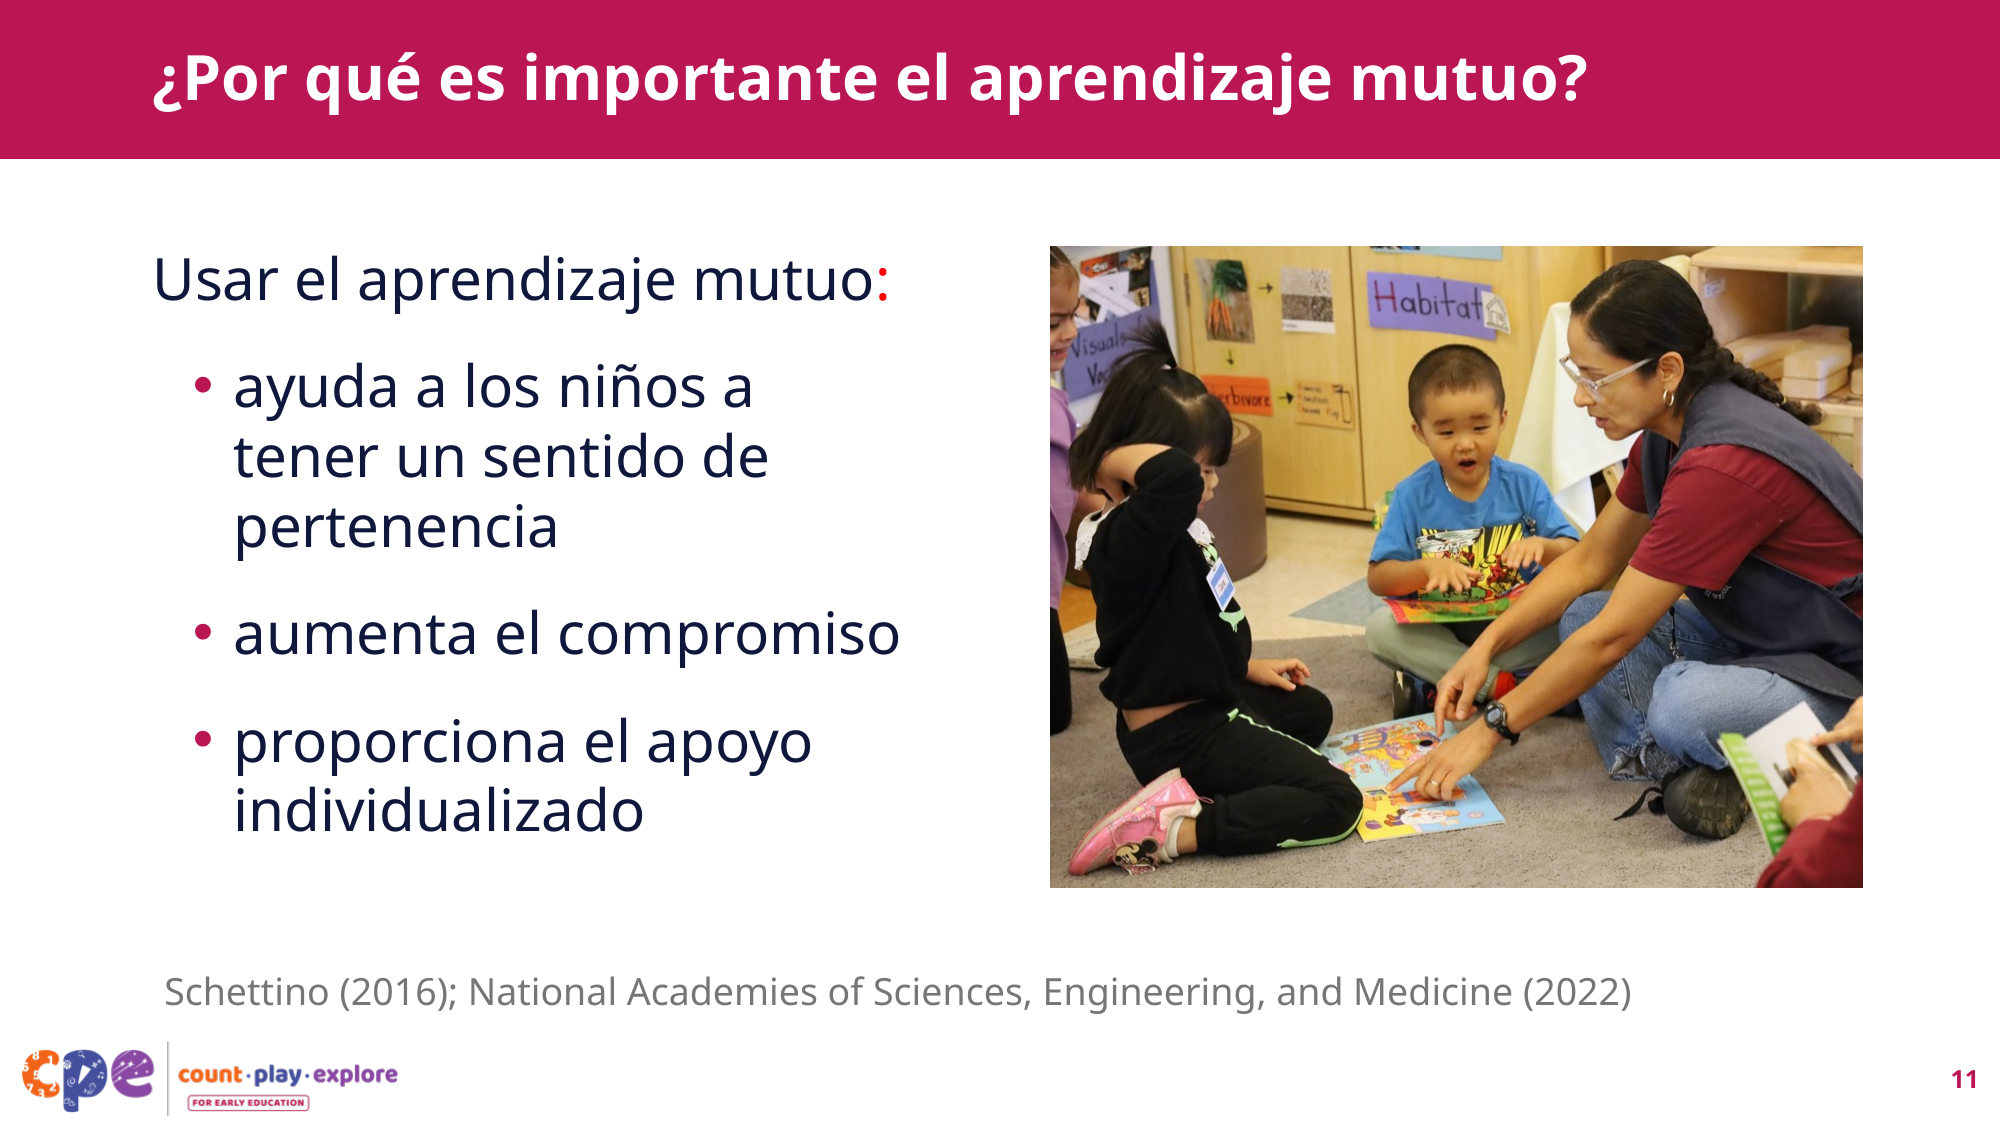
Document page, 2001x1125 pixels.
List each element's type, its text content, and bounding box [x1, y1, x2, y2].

title ¿Por qué es importante el aprendizaje mutuo? [137, 38, 1912, 123]
picture [22, 1041, 398, 1116]
list Usar el aprendizaje mutuo: ayuda a los niños a tener un sentido de pertenencia aumenta el compromiso proporciona el apoyo individualizado [137, 234, 925, 888]
text_box Schettino (2016); National Academies of Sciences, Engineering, and Medicine (2022) [149, 960, 1924, 1021]
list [1049, 246, 1863, 888]
